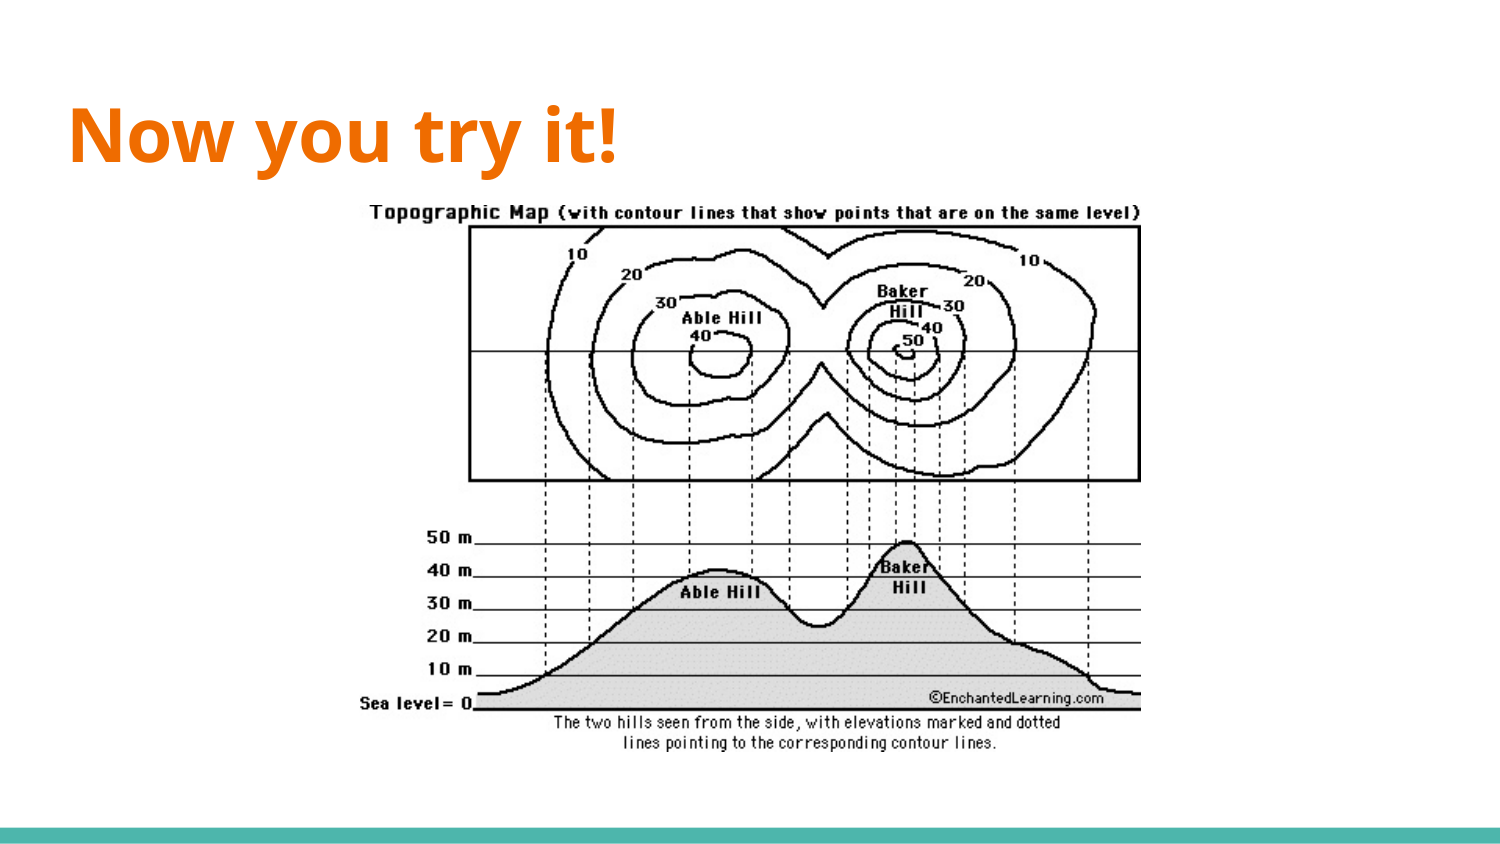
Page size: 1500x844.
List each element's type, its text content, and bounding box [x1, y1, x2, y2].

picture [359, 205, 1141, 752]
title Now you try it! [51, 72, 1449, 189]
